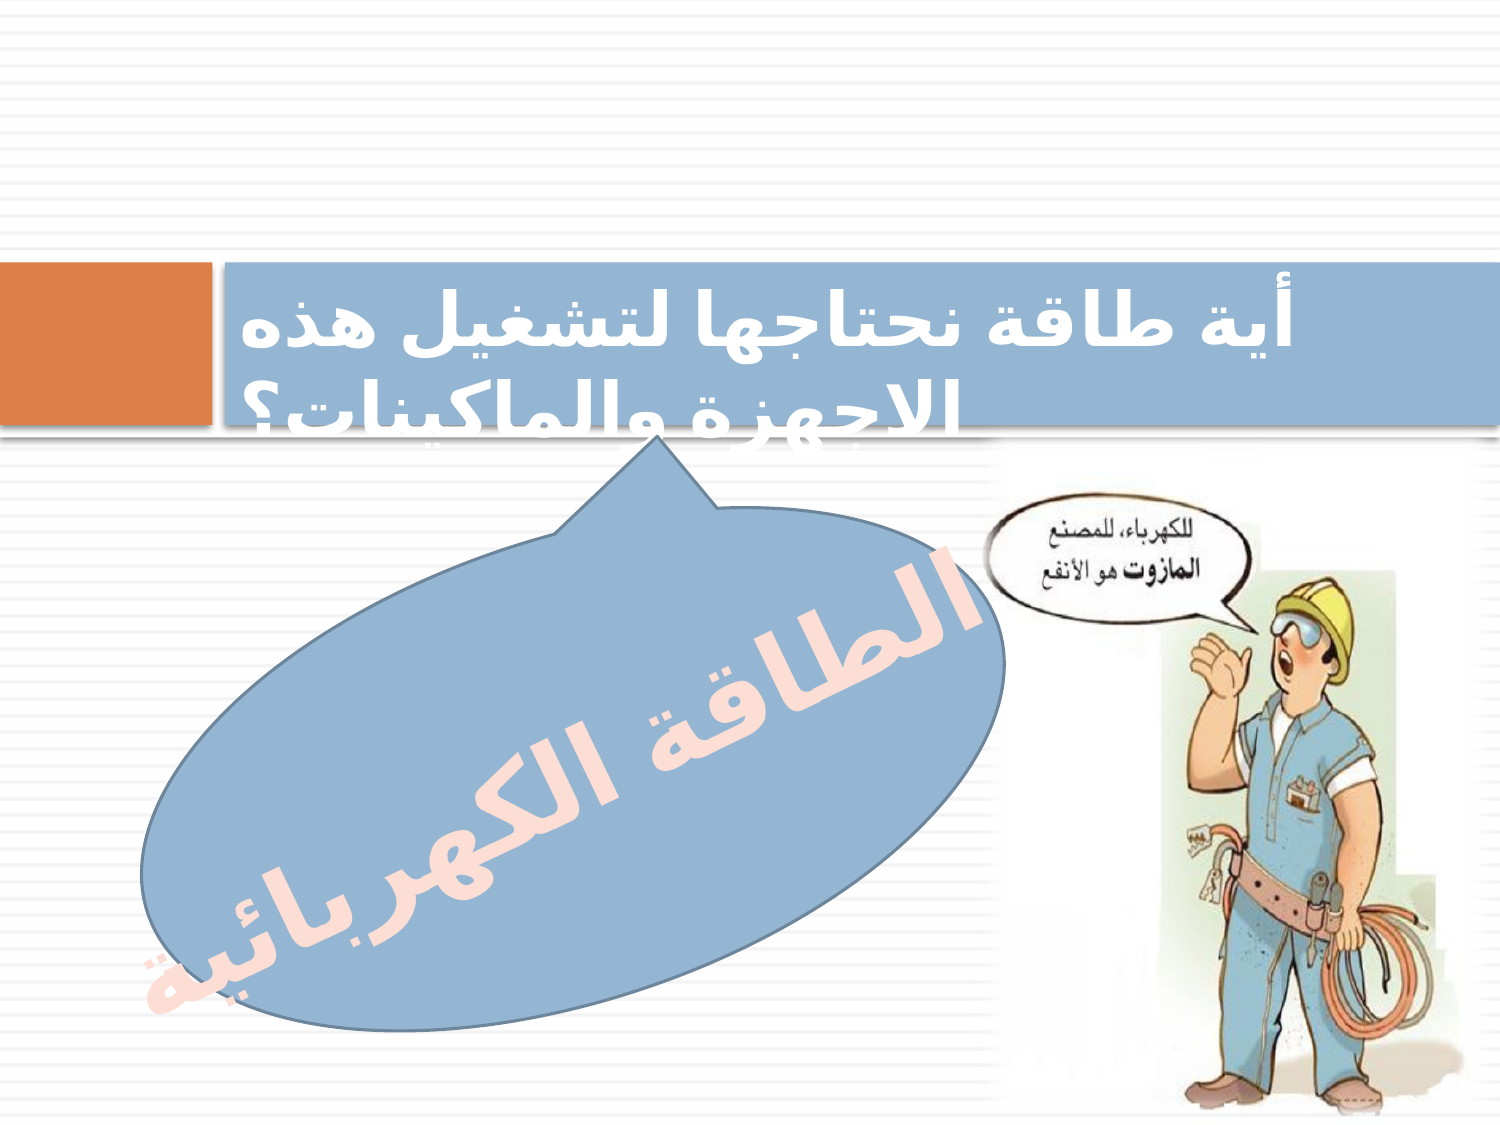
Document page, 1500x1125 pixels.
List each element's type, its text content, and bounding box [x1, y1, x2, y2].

title أية طاقة نحتاجها لتشغيل هذه الاجهزة والماكينات؟ [225, 255, 1475, 468]
text_box [251, 664, 968, 1033]
text_box الطاقة الكهربائية [83, 503, 968, 1059]
picture [974, 420, 1500, 1125]
text_box [139, 434, 896, 894]
